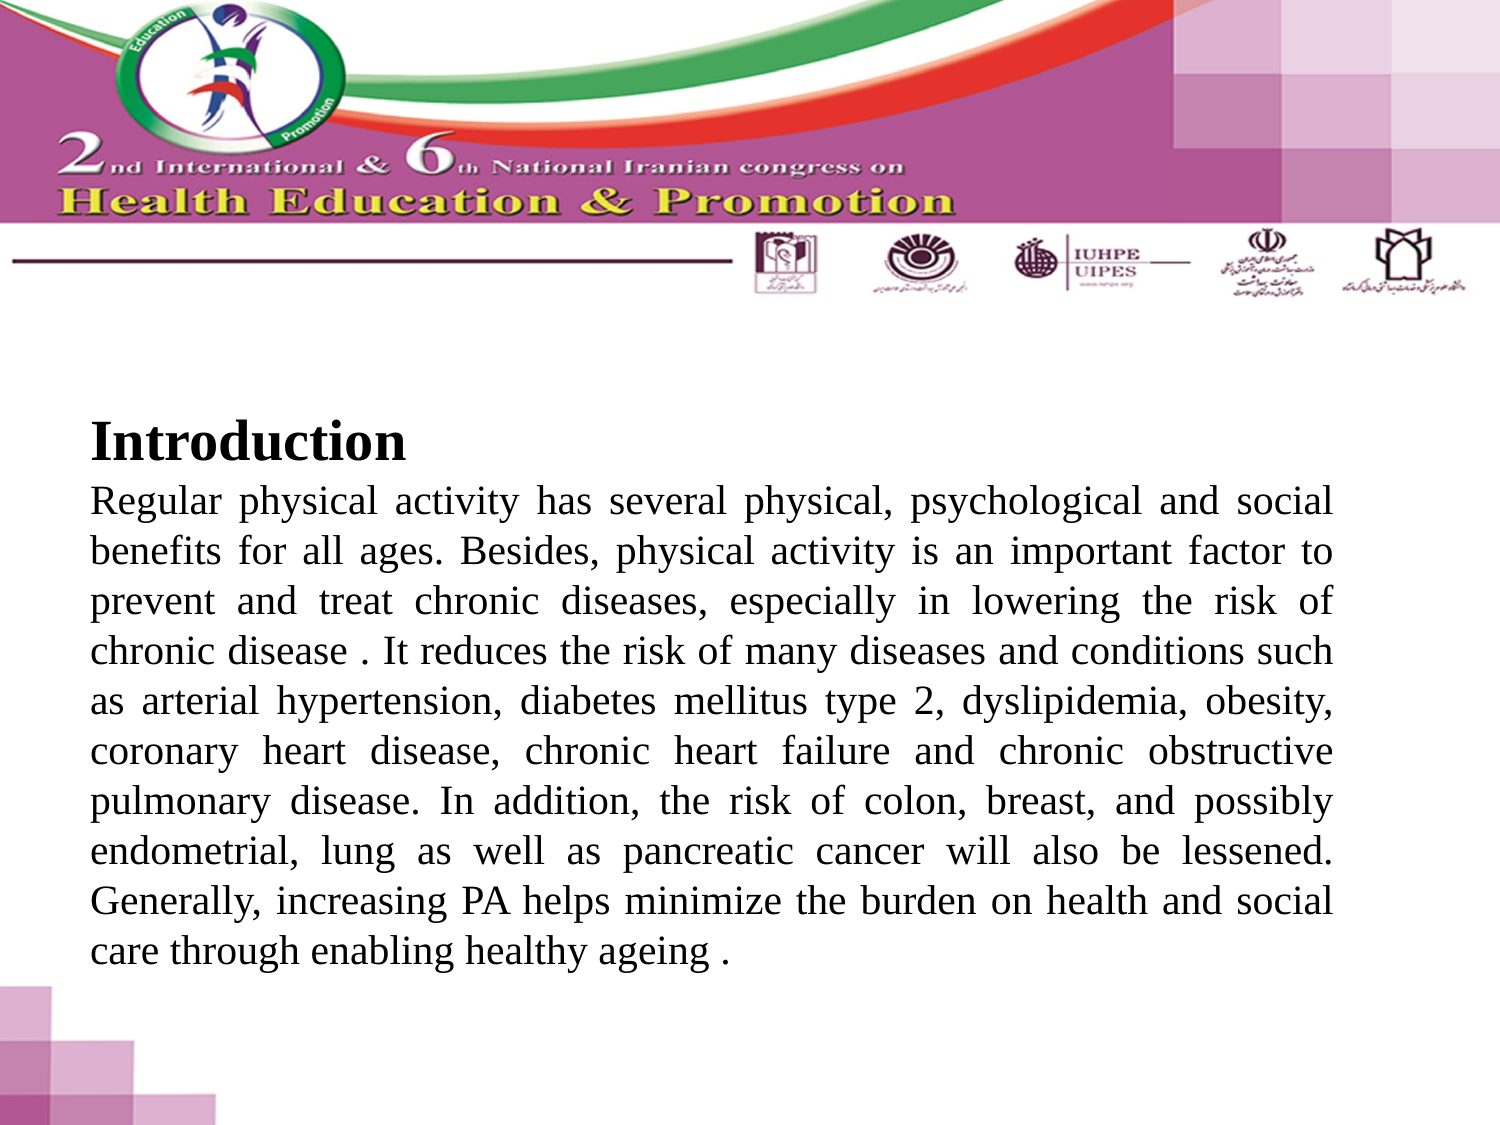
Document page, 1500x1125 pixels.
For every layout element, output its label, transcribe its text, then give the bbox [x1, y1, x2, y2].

picture [0, 0, 1500, 1125]
title Introduction Regular physical activity has several physical, psychological and social benefits for all ages. Besides, physical activity is an important factor to prevent and treat chronic diseases, especially in lowering the risk of chronic disease . It reduces the risk of many diseases and conditions such as arterial hypertension, diabetes mellitus type 2, dyslipidemia, obesity, coronary heart disease, chronic heart failure and chronic obstructive pulmonary disease. In addition, the risk of colon, breast, and possibly endometrial, lung as well as pancreatic cancer will also be lessened. Generally, increasing PA helps minimize the burden on health and social care through enabling healthy ageing . [75, 399, 1350, 975]
